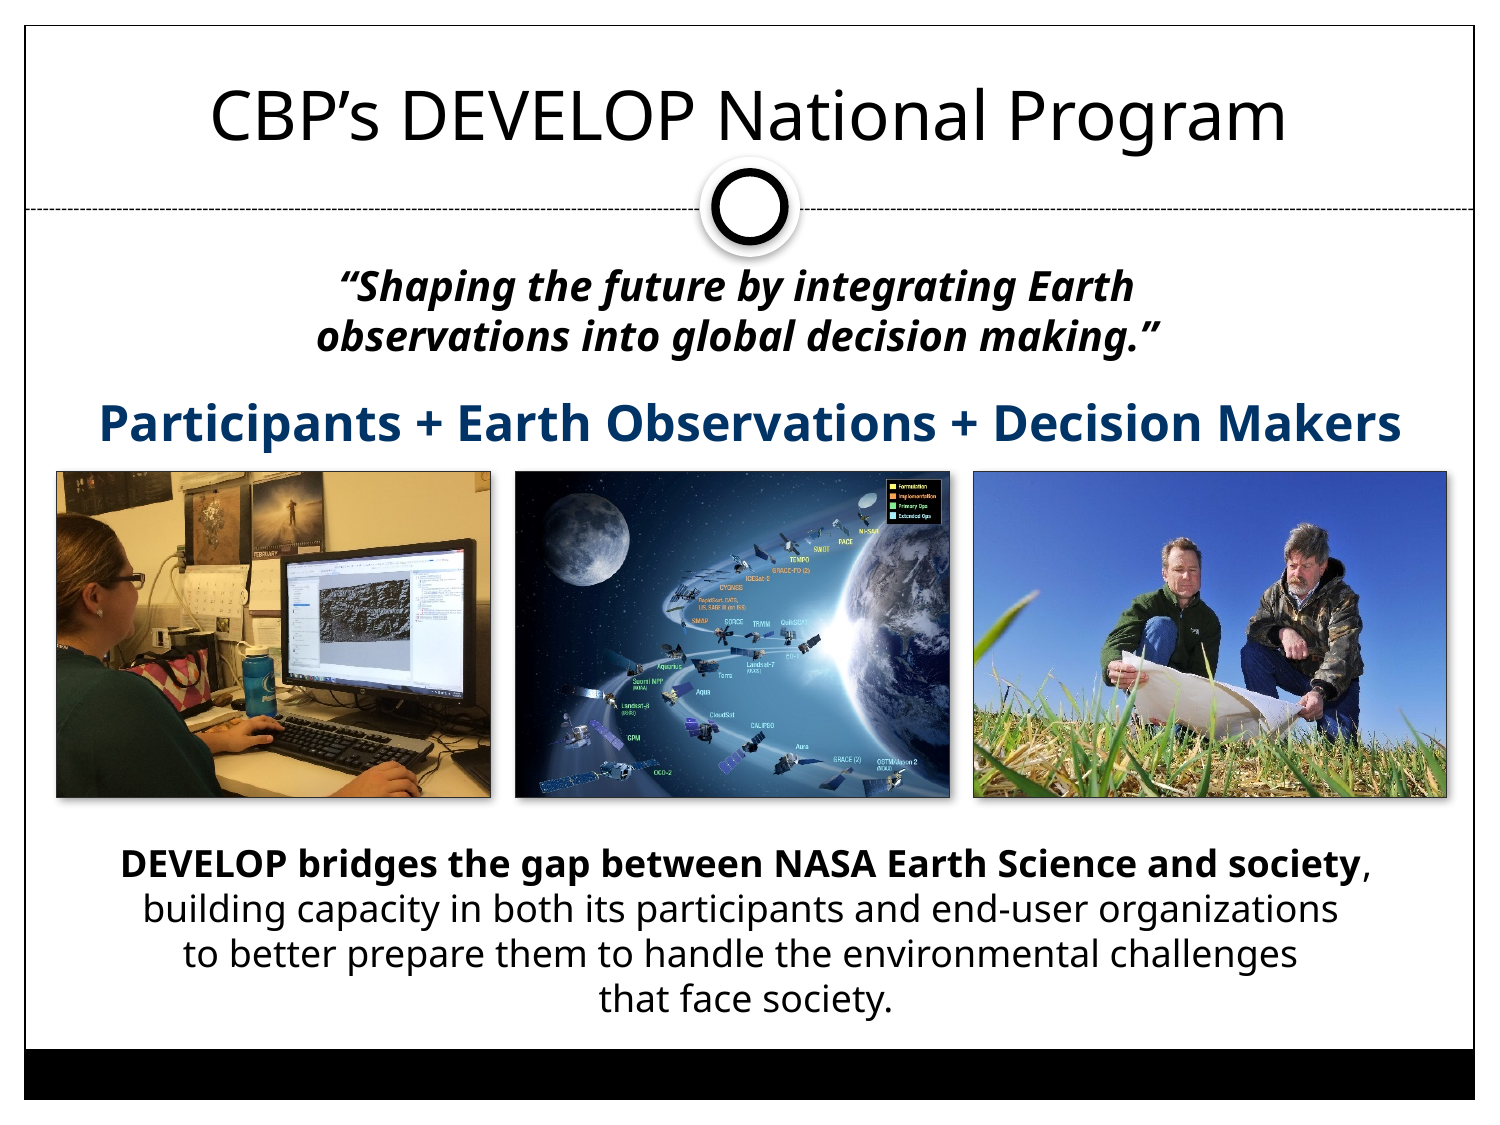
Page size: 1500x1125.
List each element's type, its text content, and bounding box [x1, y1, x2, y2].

picture [515, 471, 949, 797]
text_box DEVELOP bridges the gap between NASA Earth Science and society, building capacity in both its participants and end-user organizations to better prepare them to handle the environmental challenges that face society. [51, 832, 1441, 1059]
title CBP’s DEVELOP National Program [49, 37, 1450, 162]
picture [56, 471, 491, 797]
text_box Participants + Earth Observations + Decision Makers [42, 384, 1458, 459]
picture [973, 471, 1446, 797]
text_box “Shaping the future by integrating Earth observations into global decision making.” [229, 252, 1246, 388]
